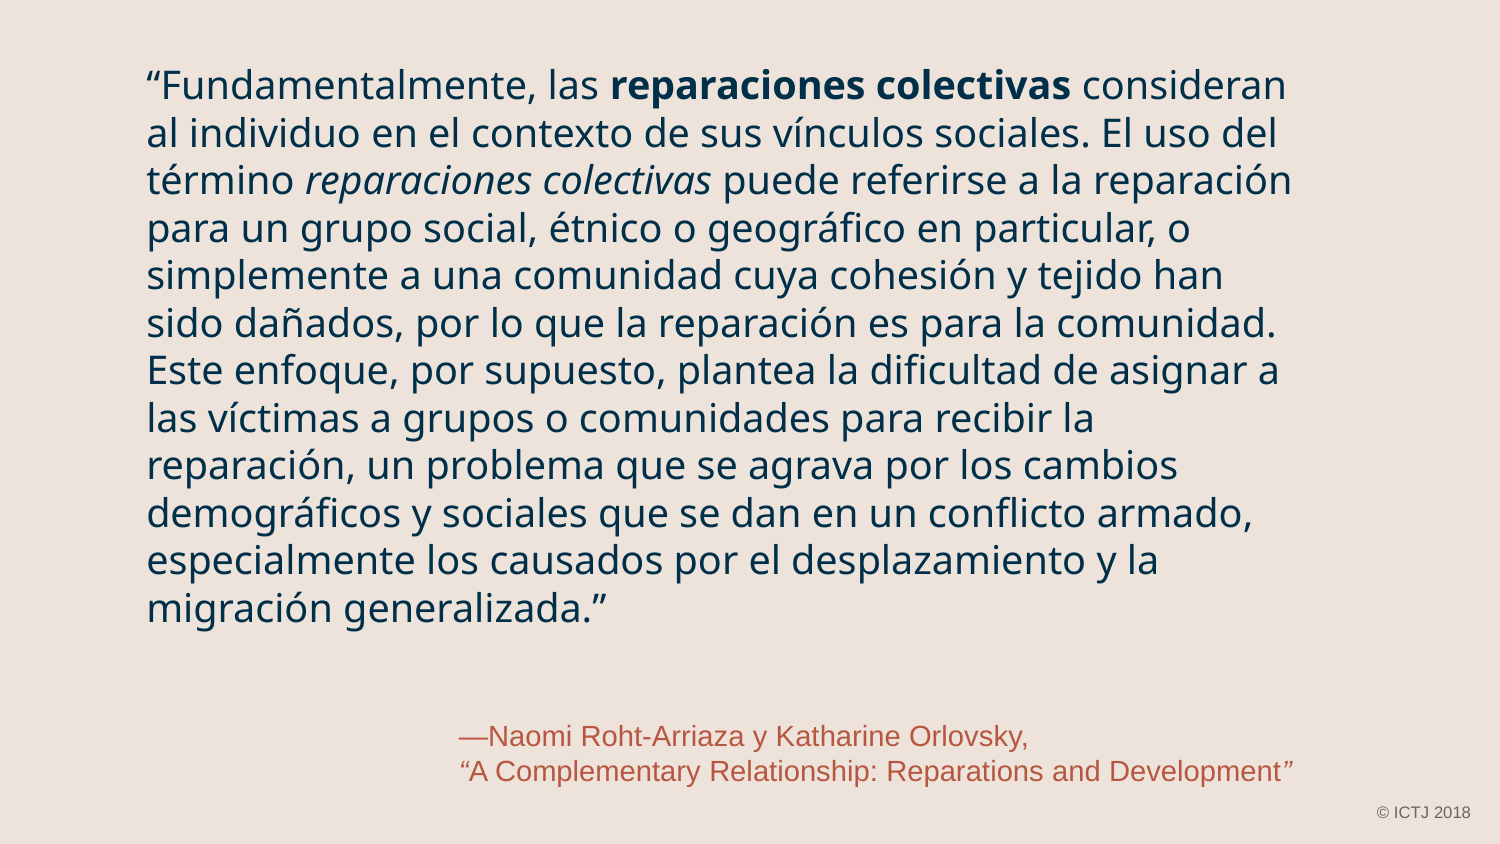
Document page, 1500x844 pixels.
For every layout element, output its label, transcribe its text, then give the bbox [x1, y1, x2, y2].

text_box —Naomi Roht-Arriaza y Katharine Orlovsky, “A Complementary Relationship: Reparations and Development” [443, 701, 1327, 810]
text_box “Fundamentalmente, las reparaciones colectivas consideran al individuo en el contexto de sus vínculos sociales. El uso del término reparaciones colectivas puede referirse a la reparación para un grupo social, étnico o geográfico en particular, o simplemente a una comunidad cuya cohesión y tejido han sido dañados, por lo que la reparación es para la comunidad. Este enfoque, por supuesto, plantea la dificultad de asignar a las víctimas a grupos o comunidades para recibir la reparación, un problema que se agrava por los cambios demográficos y sociales que se dan en un conflicto armado, especialmente los causados por el desplazamiento y la migración generalizada.” [131, 45, 1316, 567]
text_box © ICTJ 2018 [1362, 794, 1487, 829]
